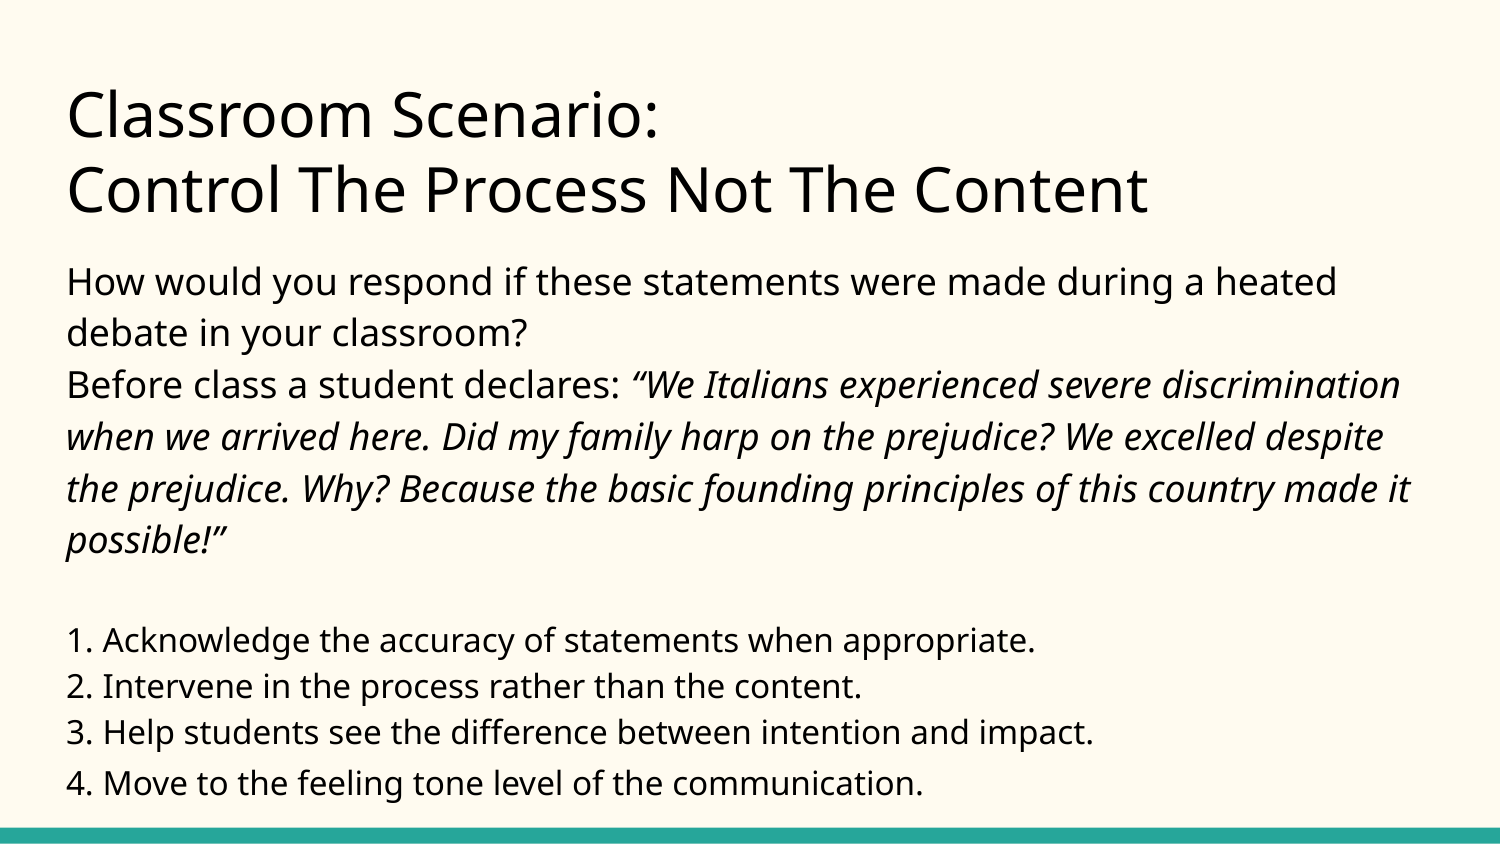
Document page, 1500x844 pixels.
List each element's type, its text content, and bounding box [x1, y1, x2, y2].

list How would you respond if these statements were made during a heated debate in your classroom? Before class a student declares: “We Italians experienced severe discrimination when we arrived here. Did my family harp on the prejudice? We excelled despite the prejudice. Why? Because the basic founding principles of this country made it possible!” 1. Acknowledge the accuracy of statements when appropriate. 2. Intervene in the process rather than the content. 3. Help students see the difference between intention and impact. 4. Move to the feeling tone level of the communication. [51, 220, 1449, 816]
title Classroom Scenario: Control The Process Not The Content [51, 60, 1449, 162]
